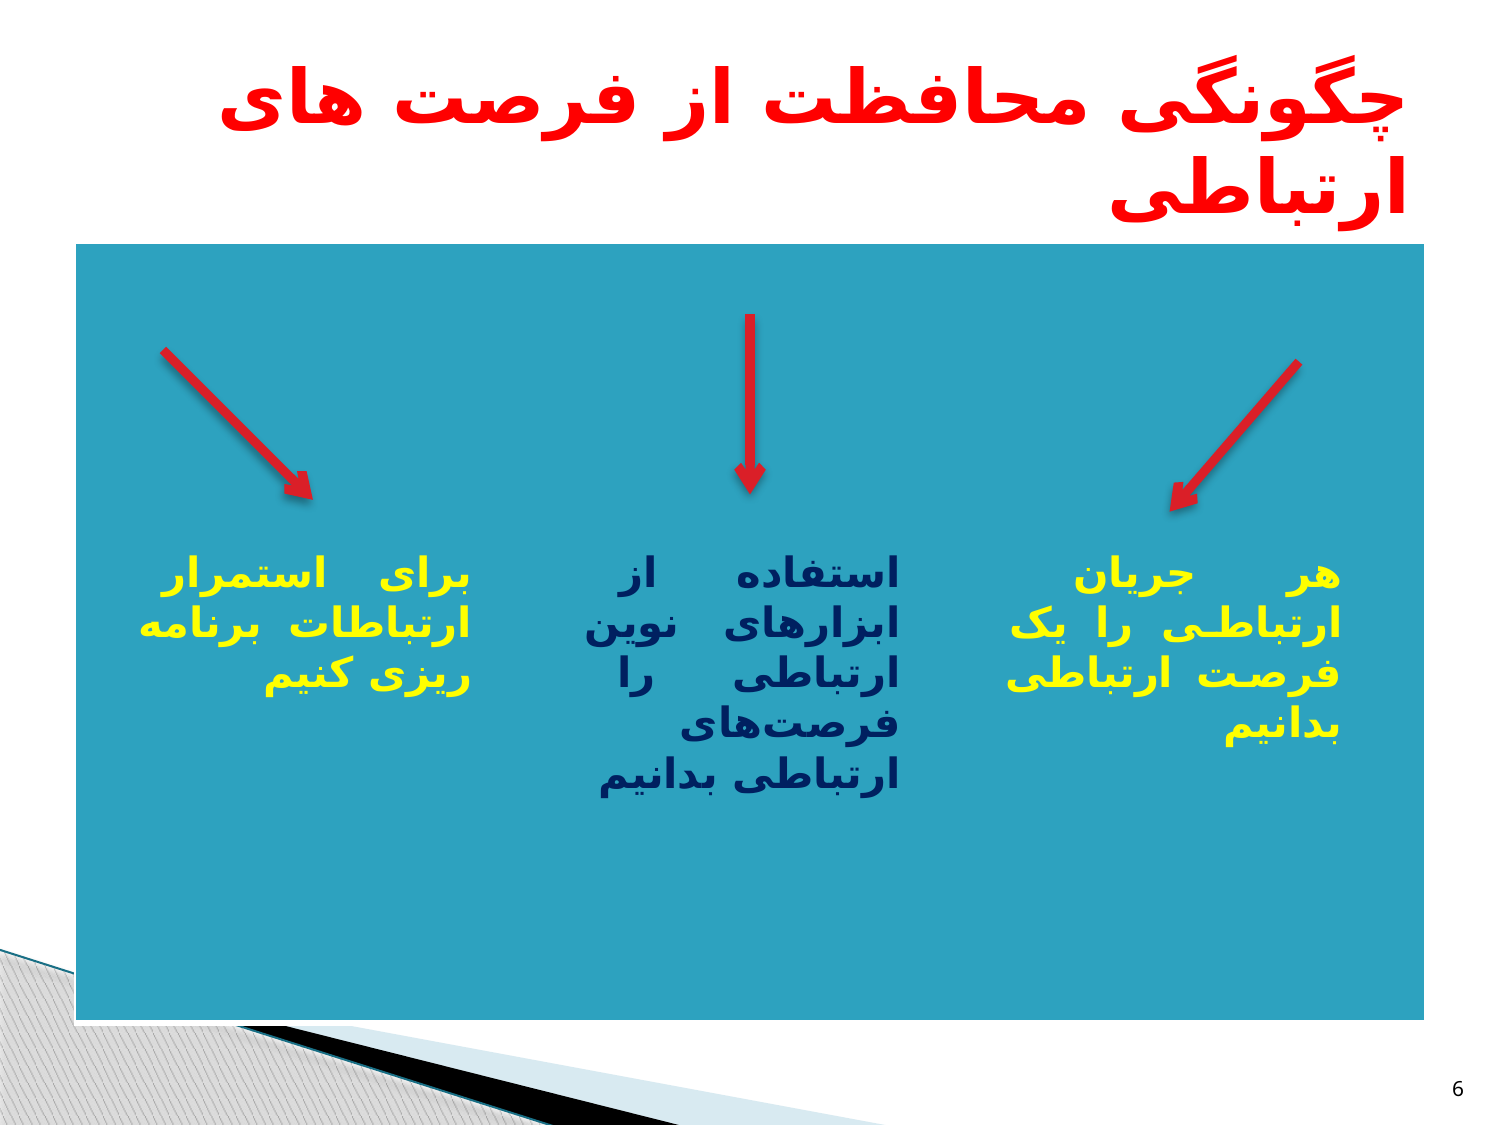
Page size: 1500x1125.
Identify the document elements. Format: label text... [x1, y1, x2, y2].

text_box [1169, 361, 1300, 512]
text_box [162, 349, 314, 501]
text_box برای استمرار ارتباطات برنامه ریزی کنیم [112, 538, 488, 704]
text_box استفاده از ابزارهای نوین ارتباطی را فرصت‌های ارتباطی بدانیم [540, 538, 916, 804]
title چگونگی محافظت از فرصت های ارتباطی [75, 45, 1425, 233]
slide_number 6 [1418, 1051, 1479, 1112]
text_box هر جریان ارتباطی را یک فرصت ارتباطی بدانیم [982, 538, 1358, 754]
table_header [76, 244, 1424, 1020]
